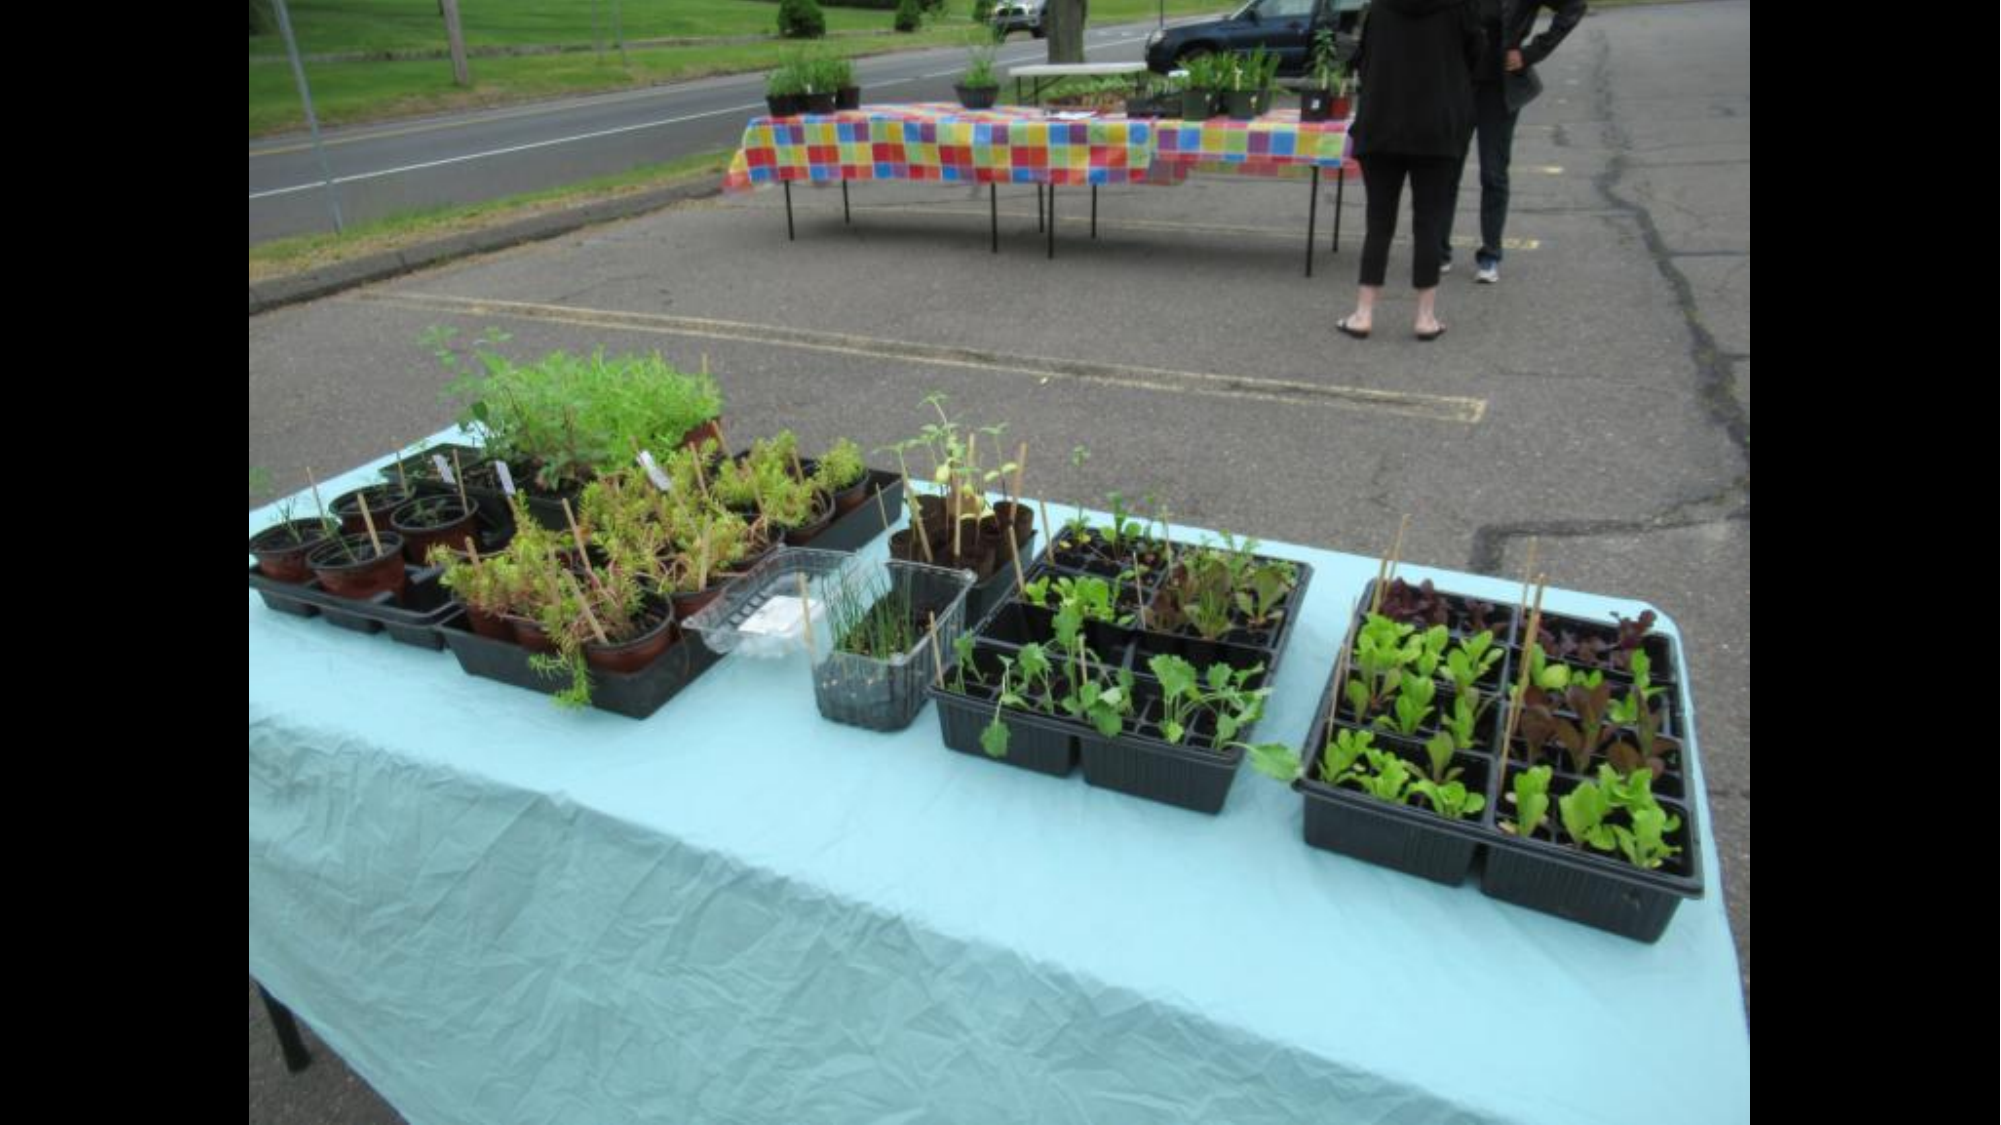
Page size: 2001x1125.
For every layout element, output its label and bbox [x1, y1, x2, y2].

picture [249, 0, 1750, 1125]
